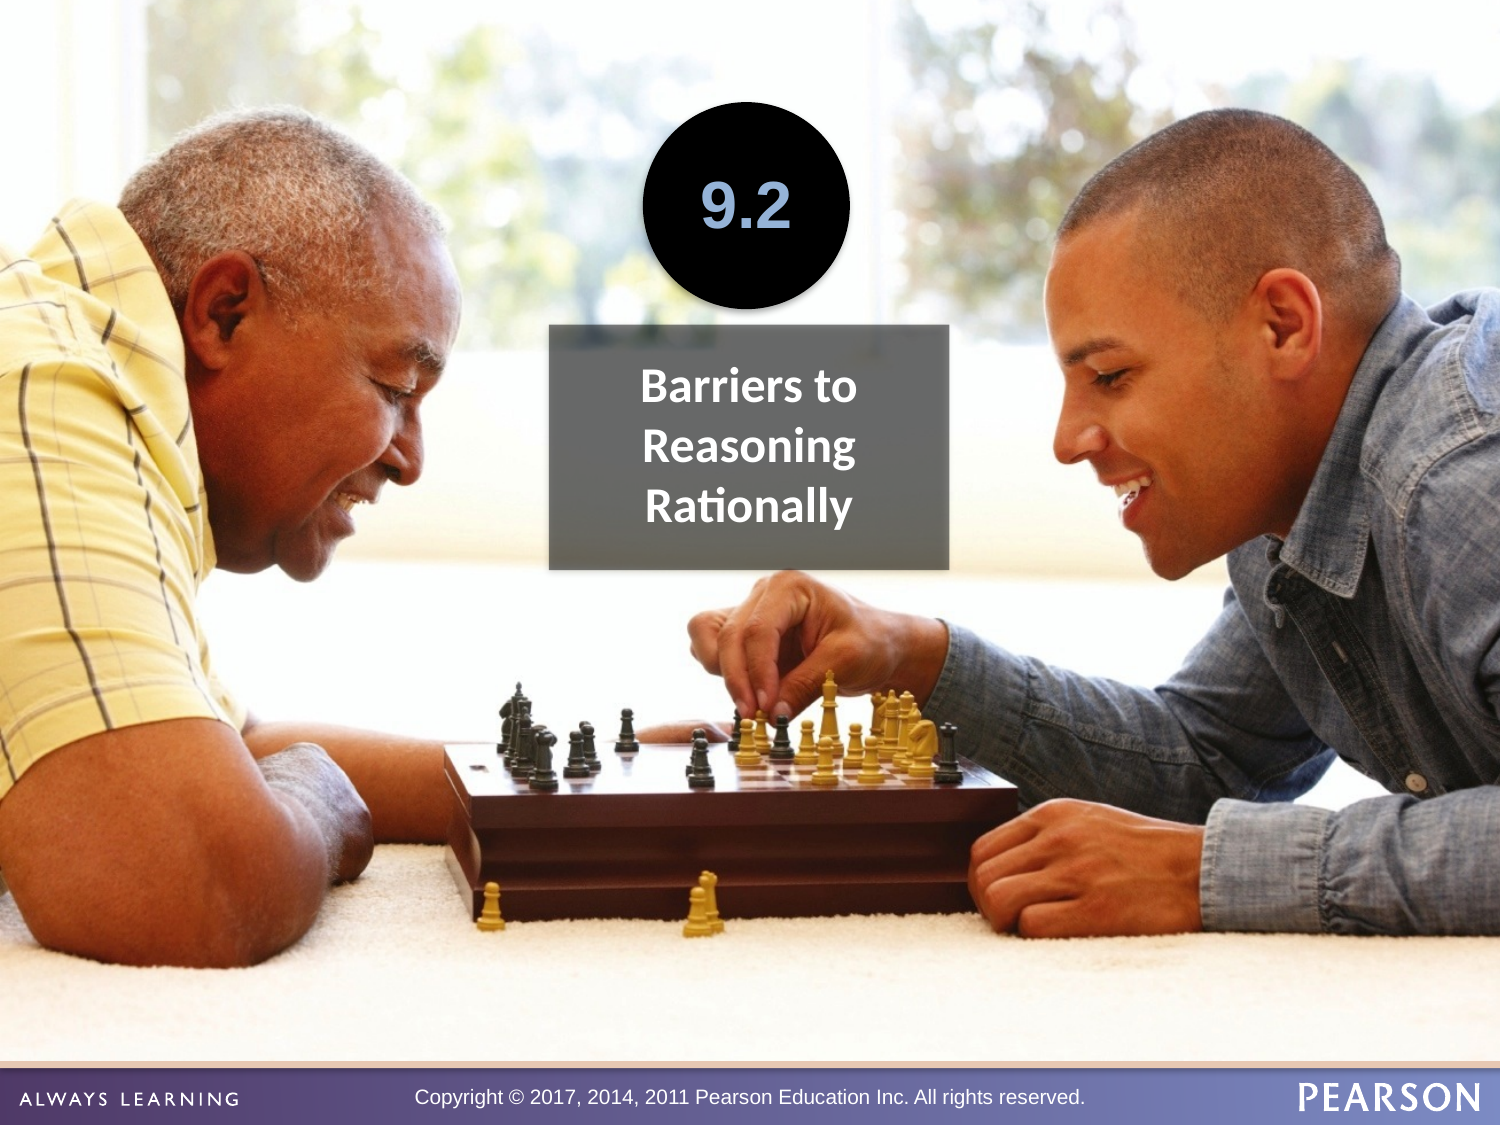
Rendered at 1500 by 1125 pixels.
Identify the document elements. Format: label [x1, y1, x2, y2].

picture [0, 0, 1500, 1062]
text_box [642, 101, 851, 310]
